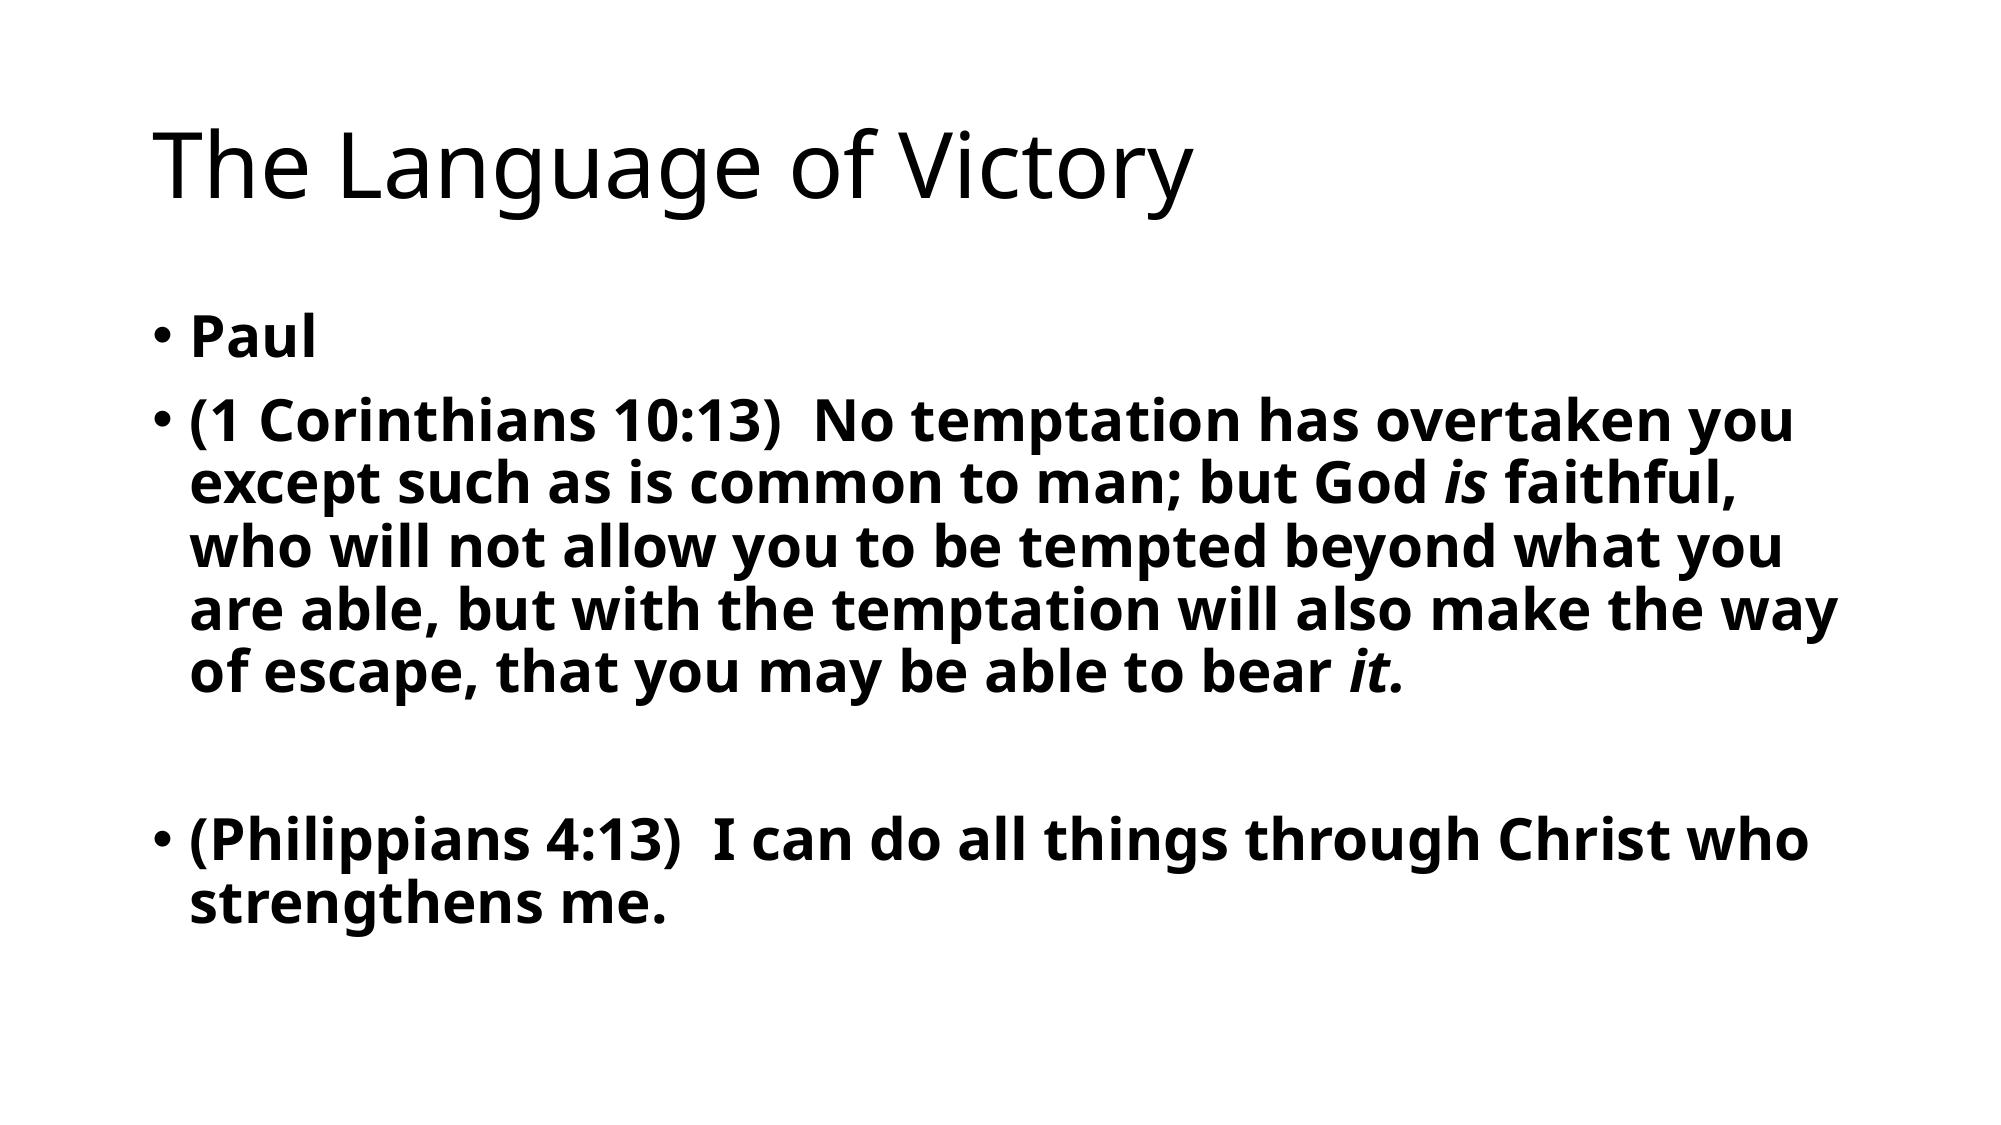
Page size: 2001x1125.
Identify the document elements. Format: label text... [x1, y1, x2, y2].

title The Language of Victory [137, 59, 1863, 278]
list Paul (1 Corinthians 10:13) No temptation has overtaken you except such as is common to man; but God is faithful, who will not allow you to be tempted beyond what you are able, but with the temptation will also make the way of escape, that you may be able to bear it. (Philippians 4:13) I can do all things through Christ who strengthens me. [137, 299, 1863, 1014]
